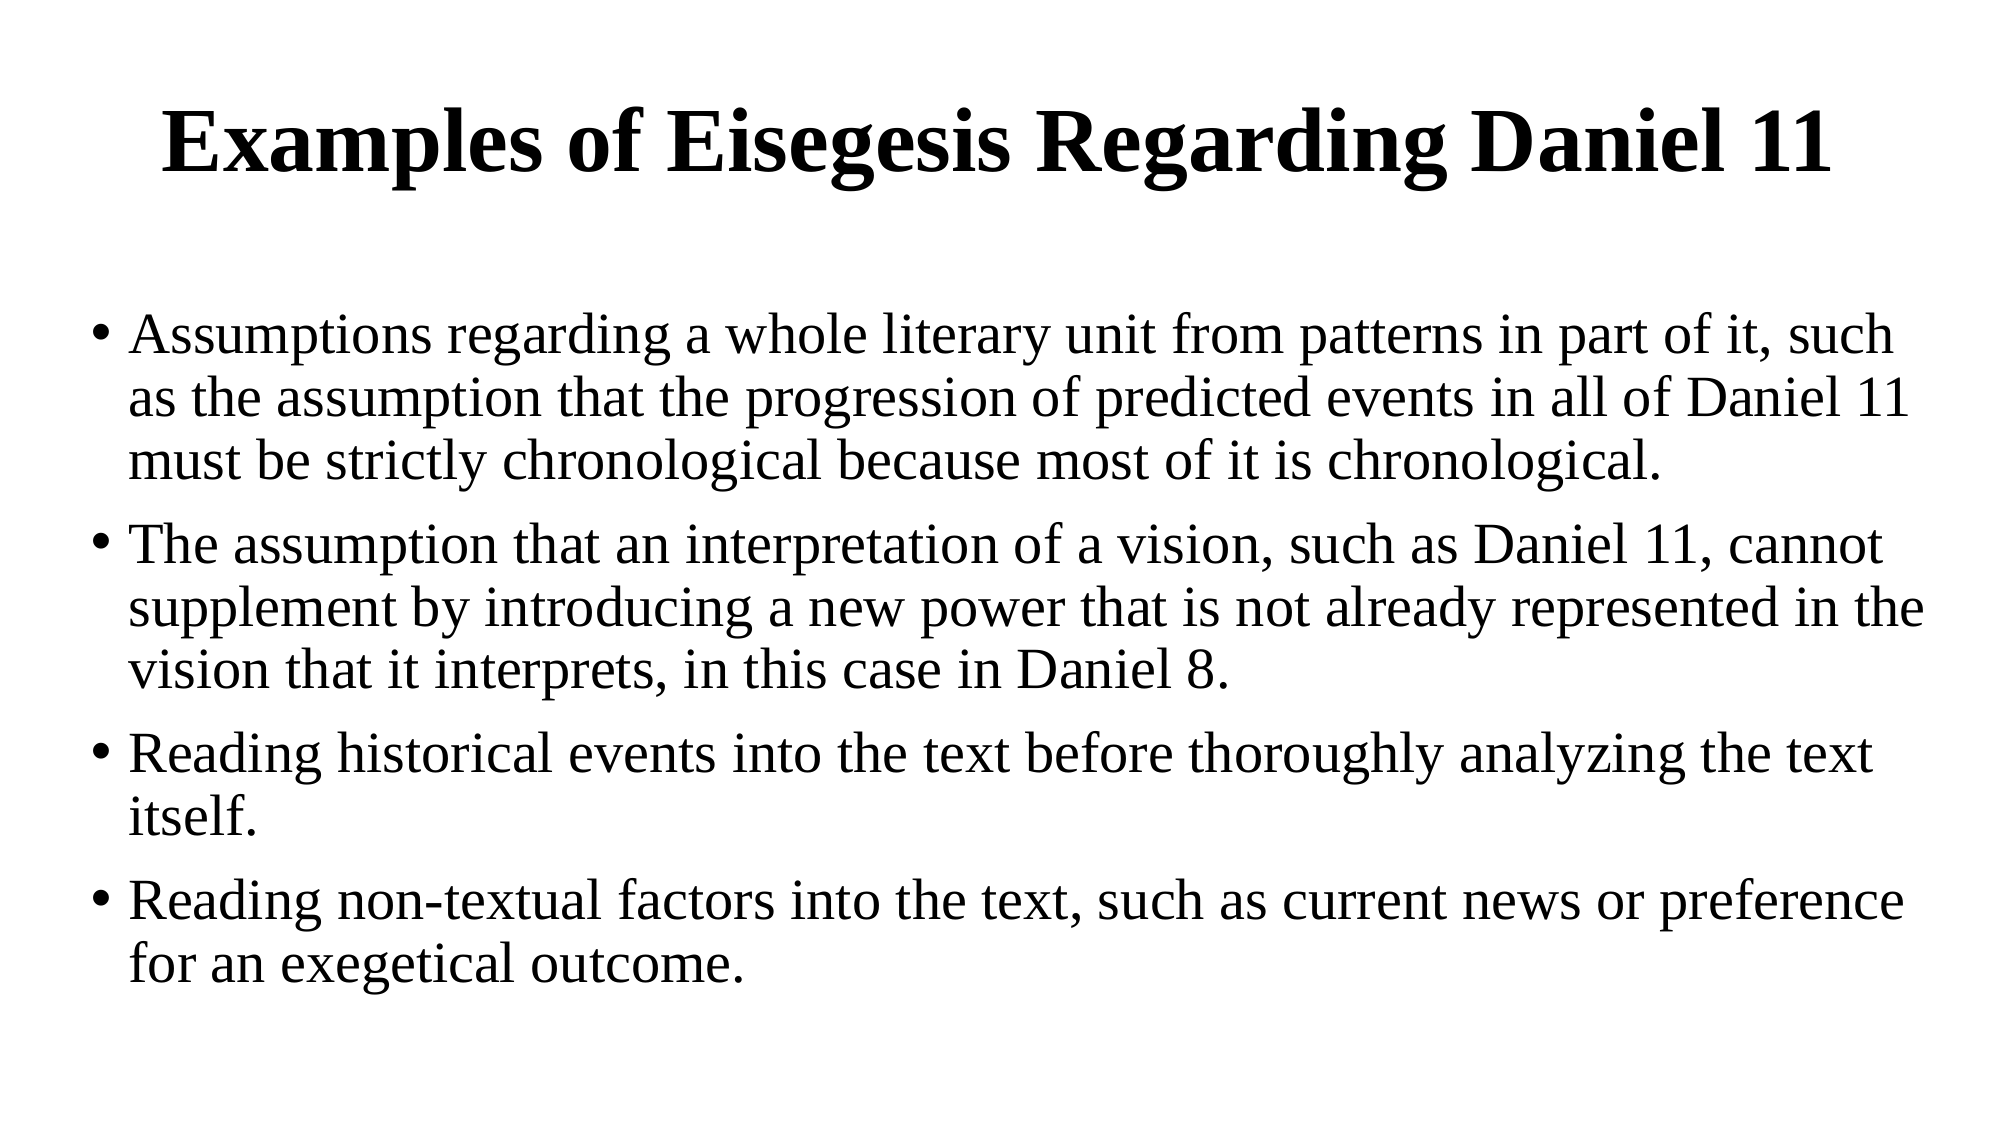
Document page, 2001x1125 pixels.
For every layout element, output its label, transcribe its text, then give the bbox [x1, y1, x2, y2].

list Assumptions regarding a whole literary unit from patterns in part of it, such as the assumption that the progression of predicted events in all of Daniel 11 must be strictly chronological because most of it is chronological. The assumption that an interpretation of a vision, such as Daniel 11, cannot supplement by introducing a new power that is not already represented in the vision that it interprets, in this case in Daniel 8. Reading historical events into the text before thoroughly analyzing the text itself. Reading non-textual factors into the text, such as current news or preference for an exegetical outcome. [75, 295, 1972, 1068]
title Examples of Eisegesis Regarding Daniel 11 [137, 59, 1863, 223]
